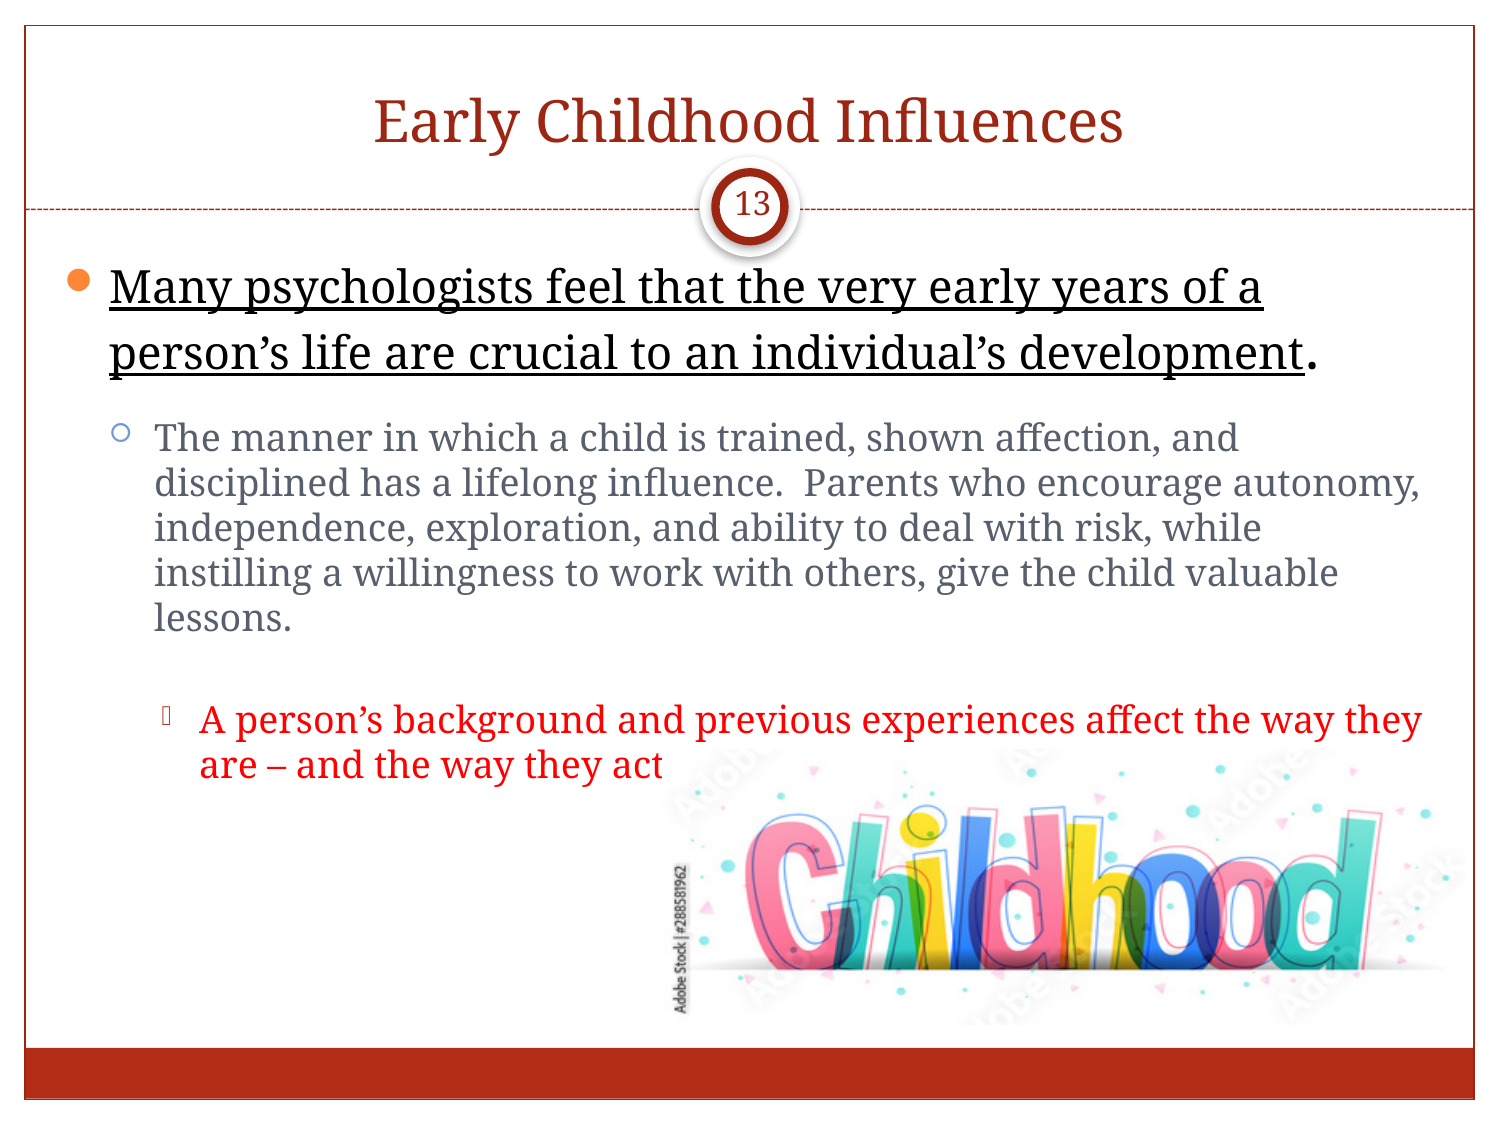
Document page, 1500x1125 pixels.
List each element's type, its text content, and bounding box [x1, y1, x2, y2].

picture [662, 749, 1465, 1026]
list Many psychologists feel that the very early years of a person’s life are crucial to an individual’s development. The manner in which a child is trained, shown affection, and disciplined has a lifelong influence. Parents who encourage autonomy, independence, exploration, and ability to deal with risk, while instilling a willingness to work with others, give the child valuable lessons. A person’s background and previous experiences affect the way they are – and the way they act at work. [49, 250, 1445, 1001]
title Early Childhood Influences [49, 37, 1450, 162]
slide_number 13 [715, 168, 791, 241]
